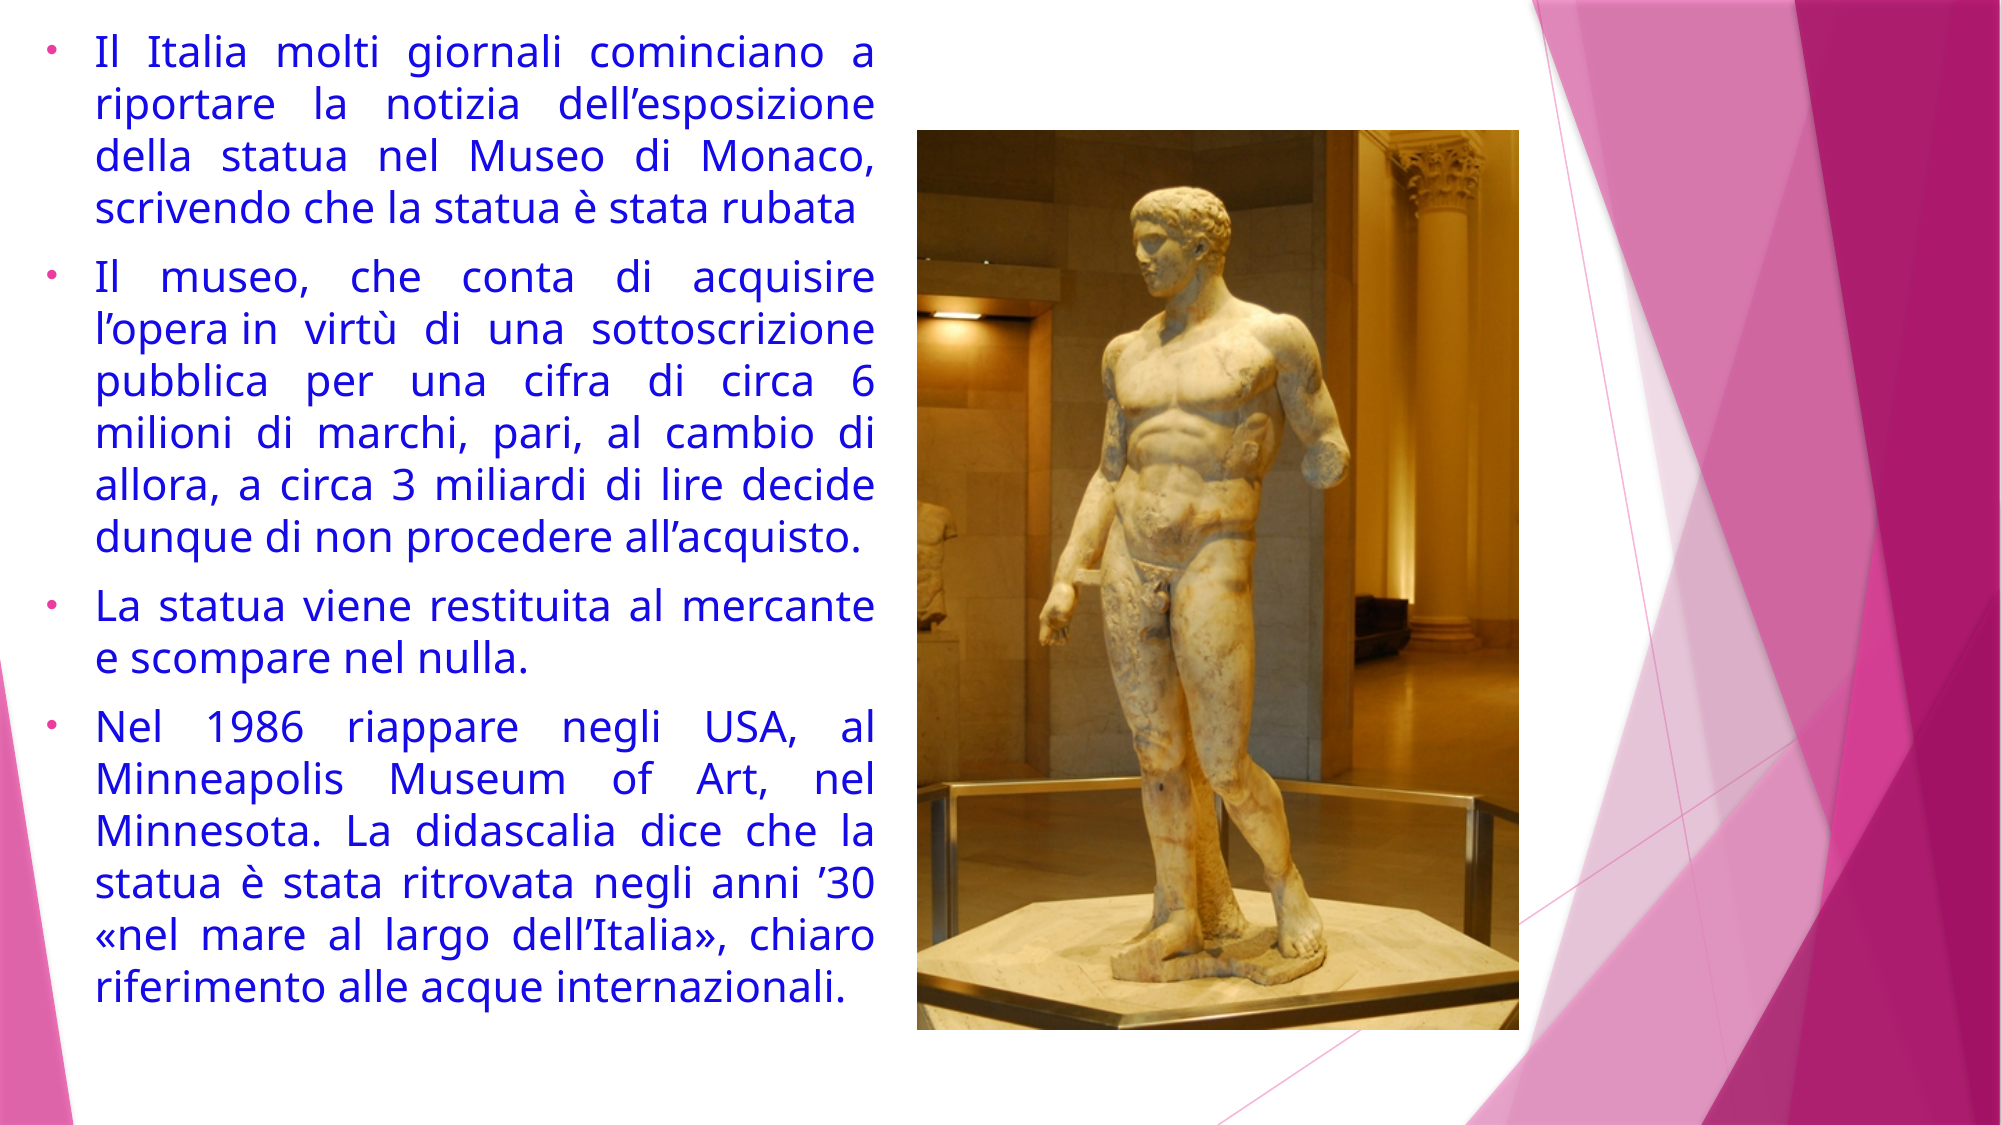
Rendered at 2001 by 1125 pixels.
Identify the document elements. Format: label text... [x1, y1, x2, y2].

list Il Italia molti giornali cominciano a riportare la notizia dell’esposizione della statua nel Museo di Monaco, scrivendo che la statua è stata rubata Il museo, che conta di acquisire l’opera in virtù di una sottoscrizione pubblica per una cifra di circa 6 milioni di marchi, pari, al cambio di allora, a circa 3 miliardi di lire decide dunque di non procedere all’acquisto. La statua viene restituita al mercante e scompare nel nulla. Nel 1986 riappare negli USA, al Minneapolis Museum of Art, nel Minnesota. La didascalia dice che la statua è stata ritrovata negli anni ’30 «nel mare al largo dell’Italia», chiaro riferimento alle acque internazionali. [30, 16, 892, 1125]
picture [916, 130, 1519, 1030]
